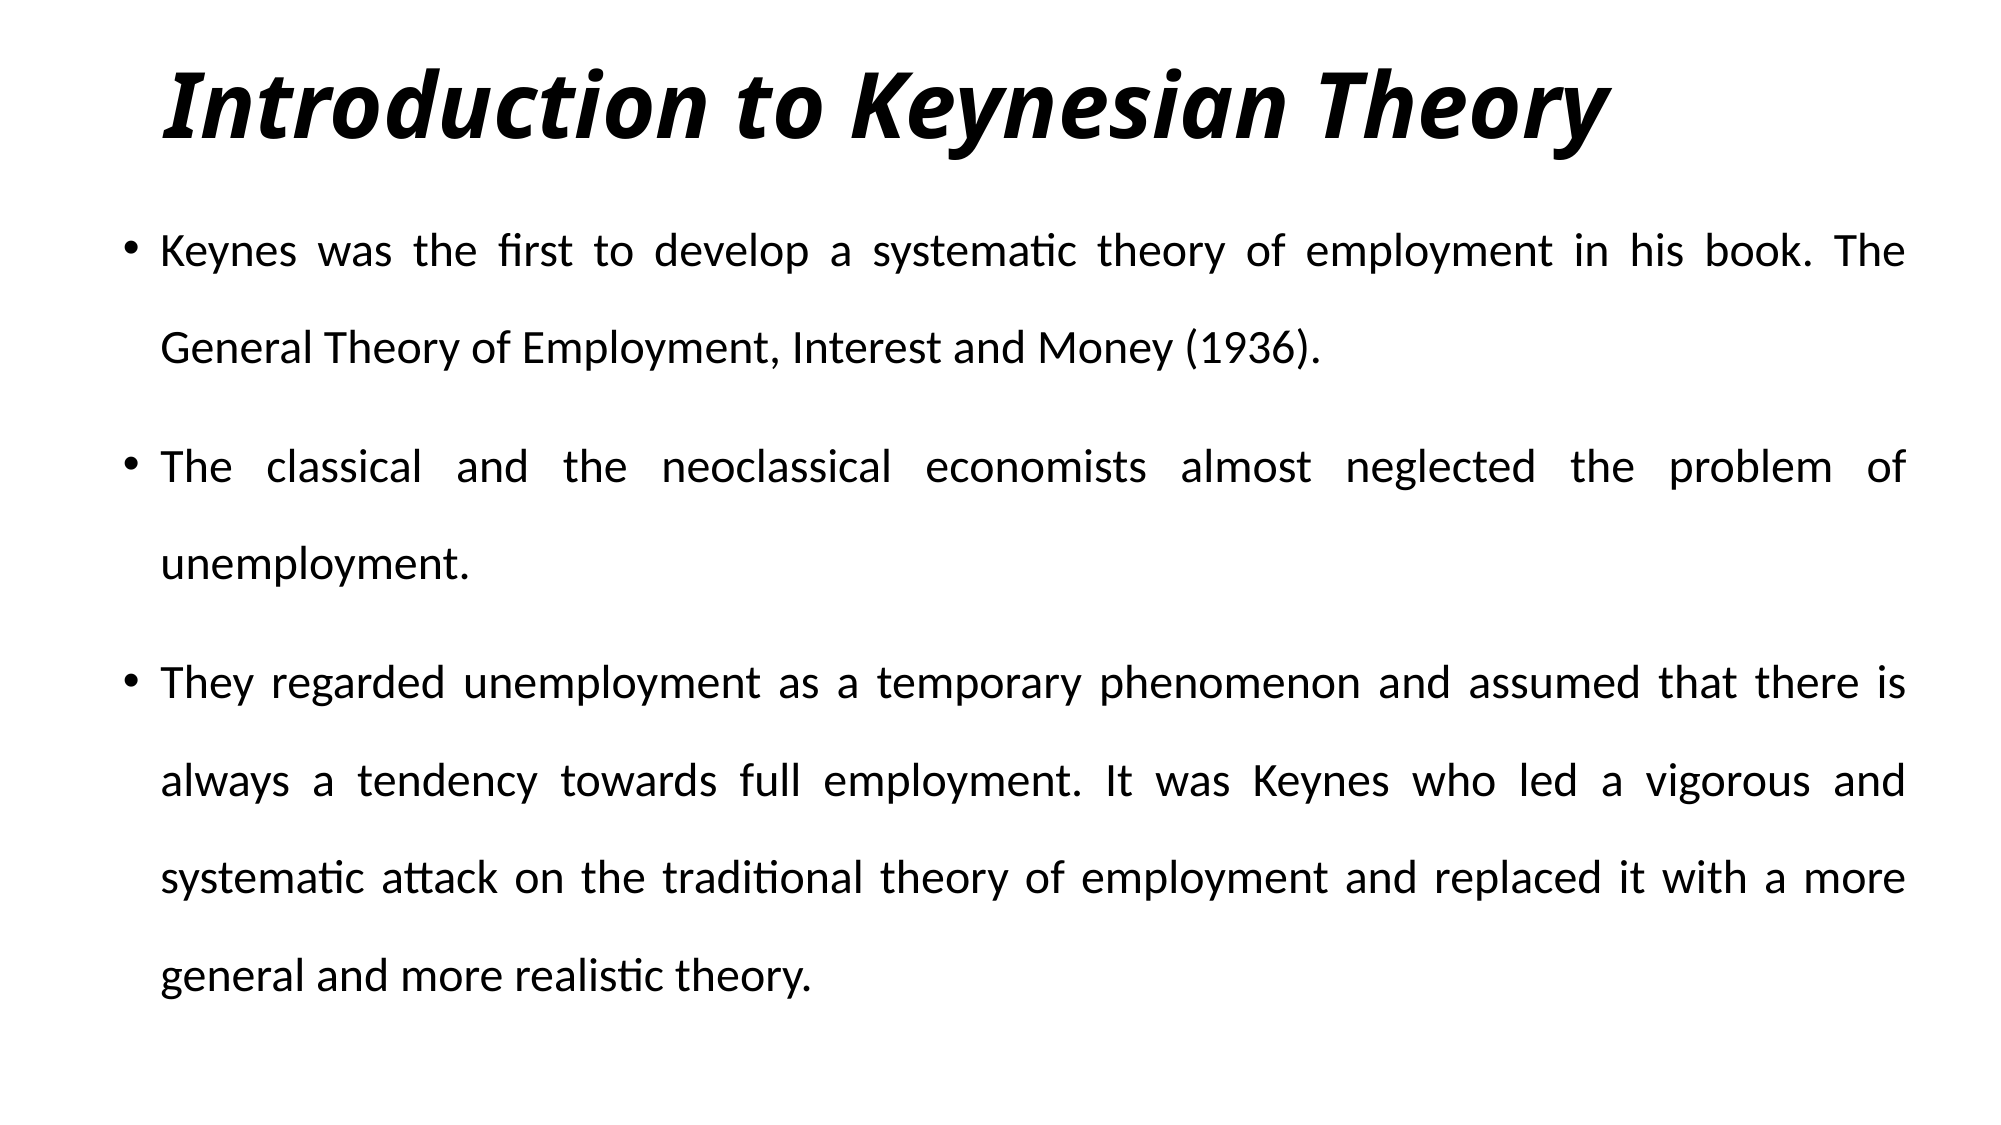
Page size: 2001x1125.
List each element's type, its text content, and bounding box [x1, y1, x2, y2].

list Keynes was the first to develop a systematic theory of employment in his book. The General Theory of Employment, Interest and Money (1936). The classical and the neoclassical economists almost neglected the problem of unemployment. They regarded unemployment as a temporary phenomenon and assumed that there is always a tendency towards full employment. It was Keynes who led a vigorous and systematic attack on the traditional theory of employment and replaced it with a more general and more realistic theory. [107, 170, 1925, 885]
title Introduction to Keynesian Theory [150, 0, 1875, 170]
